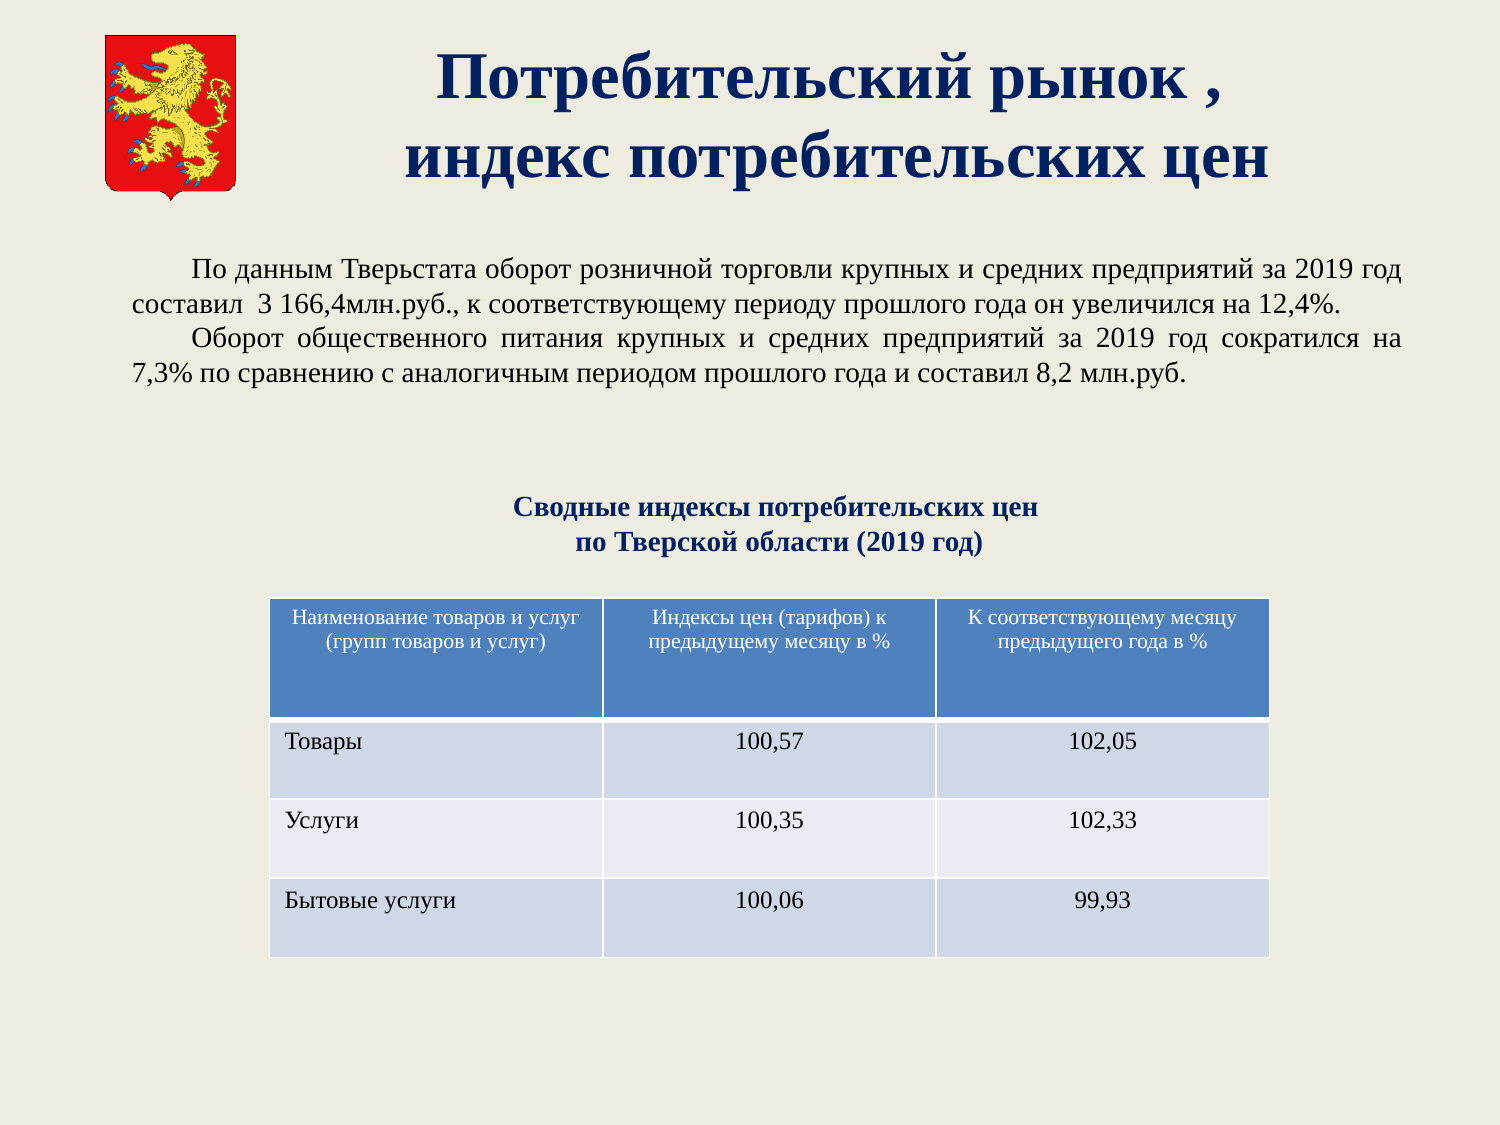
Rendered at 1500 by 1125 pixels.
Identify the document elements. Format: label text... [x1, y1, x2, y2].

picture [105, 34, 236, 201]
table_cell Товары [270, 723, 602, 798]
table_cell 100,35 [604, 800, 935, 877]
table_cell 99,93 [937, 879, 1269, 957]
table_cell Услуги [270, 800, 602, 877]
text_box По данным Тверьстата оборот розничной торговли крупных и средних предприятий за 2019 год составил 3 166,4млн.руб., к соответствующему периоду прошлого года он увеличился на 12,4%. Оборот общественного питания крупных и средних предприятий за 2019 год сократился на 7,3% по сравнению с аналогичным периодом прошлого года и составил 8,2 млн.руб. [117, 241, 1418, 431]
table_cell 102,05 [937, 723, 1269, 798]
text_box Сводные индексы потребительских цен по Тверской области (2019 год) [445, 480, 1114, 566]
title Потребительский рынок , индекс потребительских цен [257, 46, 1418, 176]
table_header К соответствующему месяцу предыдущего года в % [937, 599, 1269, 717]
table_cell 100,06 [604, 879, 935, 957]
table_cell Бытовые услуги [270, 879, 602, 957]
table_cell 102,33 [937, 800, 1269, 877]
table_cell 100,57 [604, 723, 935, 798]
table_header Индексы цен (тарифов) к предыдущему месяцу в % [604, 599, 935, 717]
table_header Наименование товаров и услуг (групп товаров и услуг) [270, 599, 602, 717]
